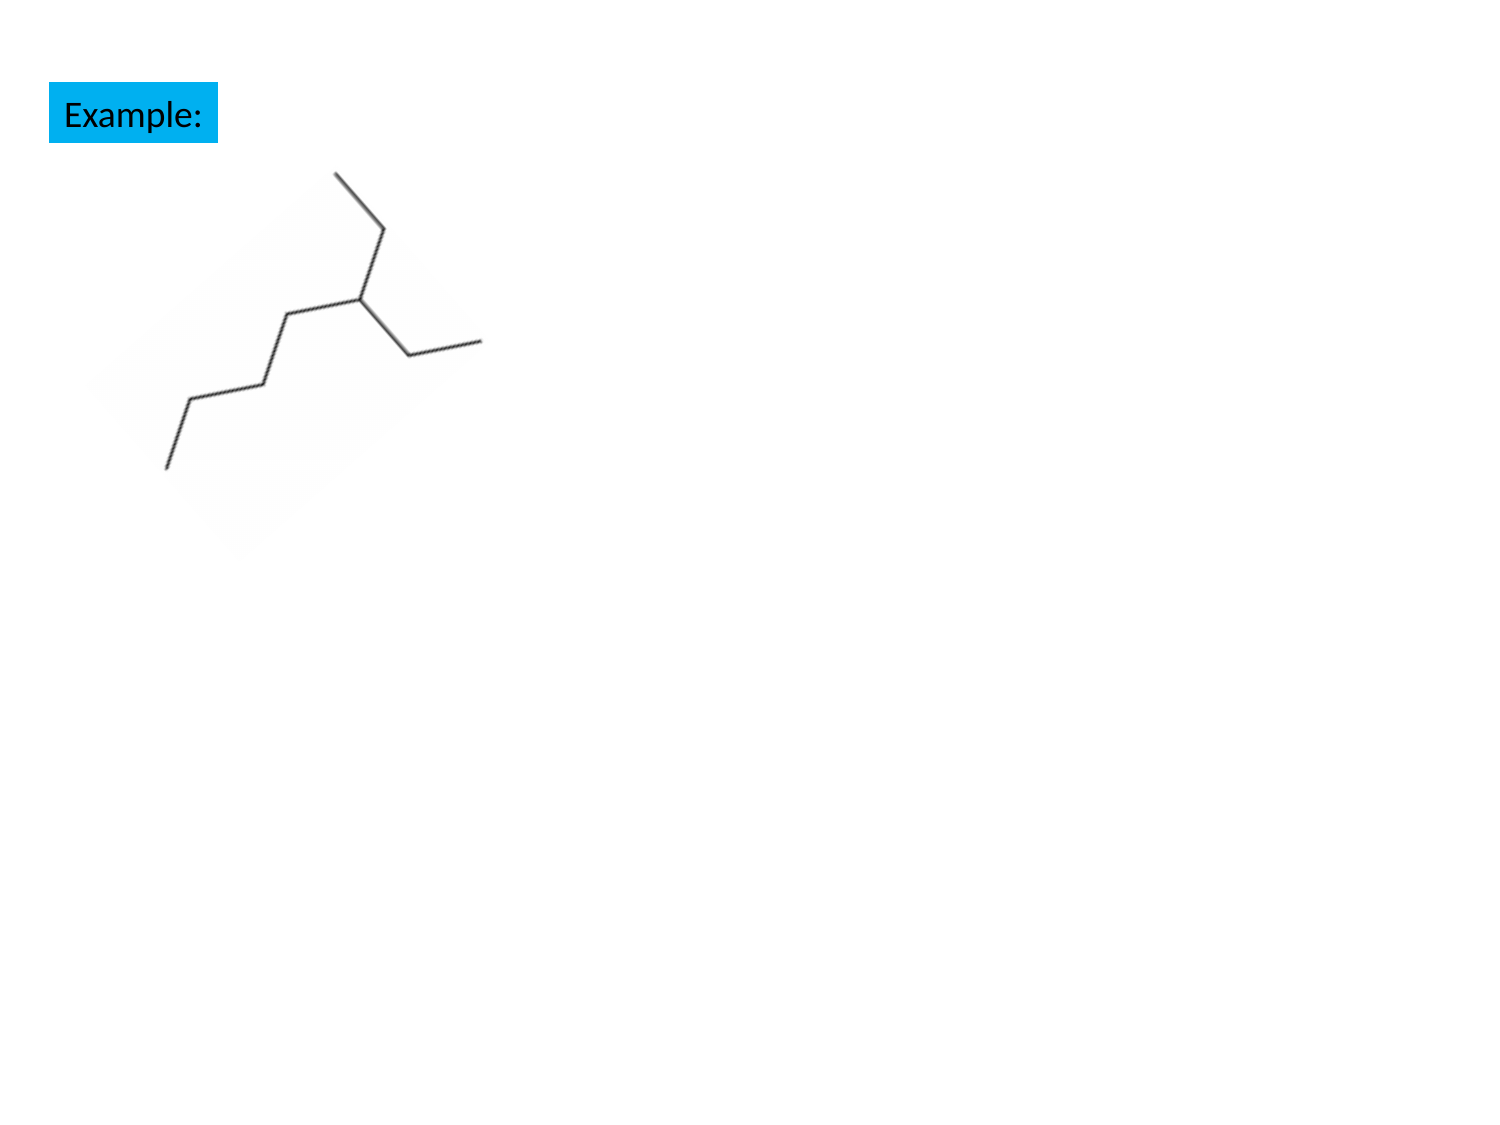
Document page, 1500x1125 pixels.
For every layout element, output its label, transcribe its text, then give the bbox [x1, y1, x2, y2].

picture [87, 167, 489, 560]
text_box Example: [49, 82, 218, 143]
